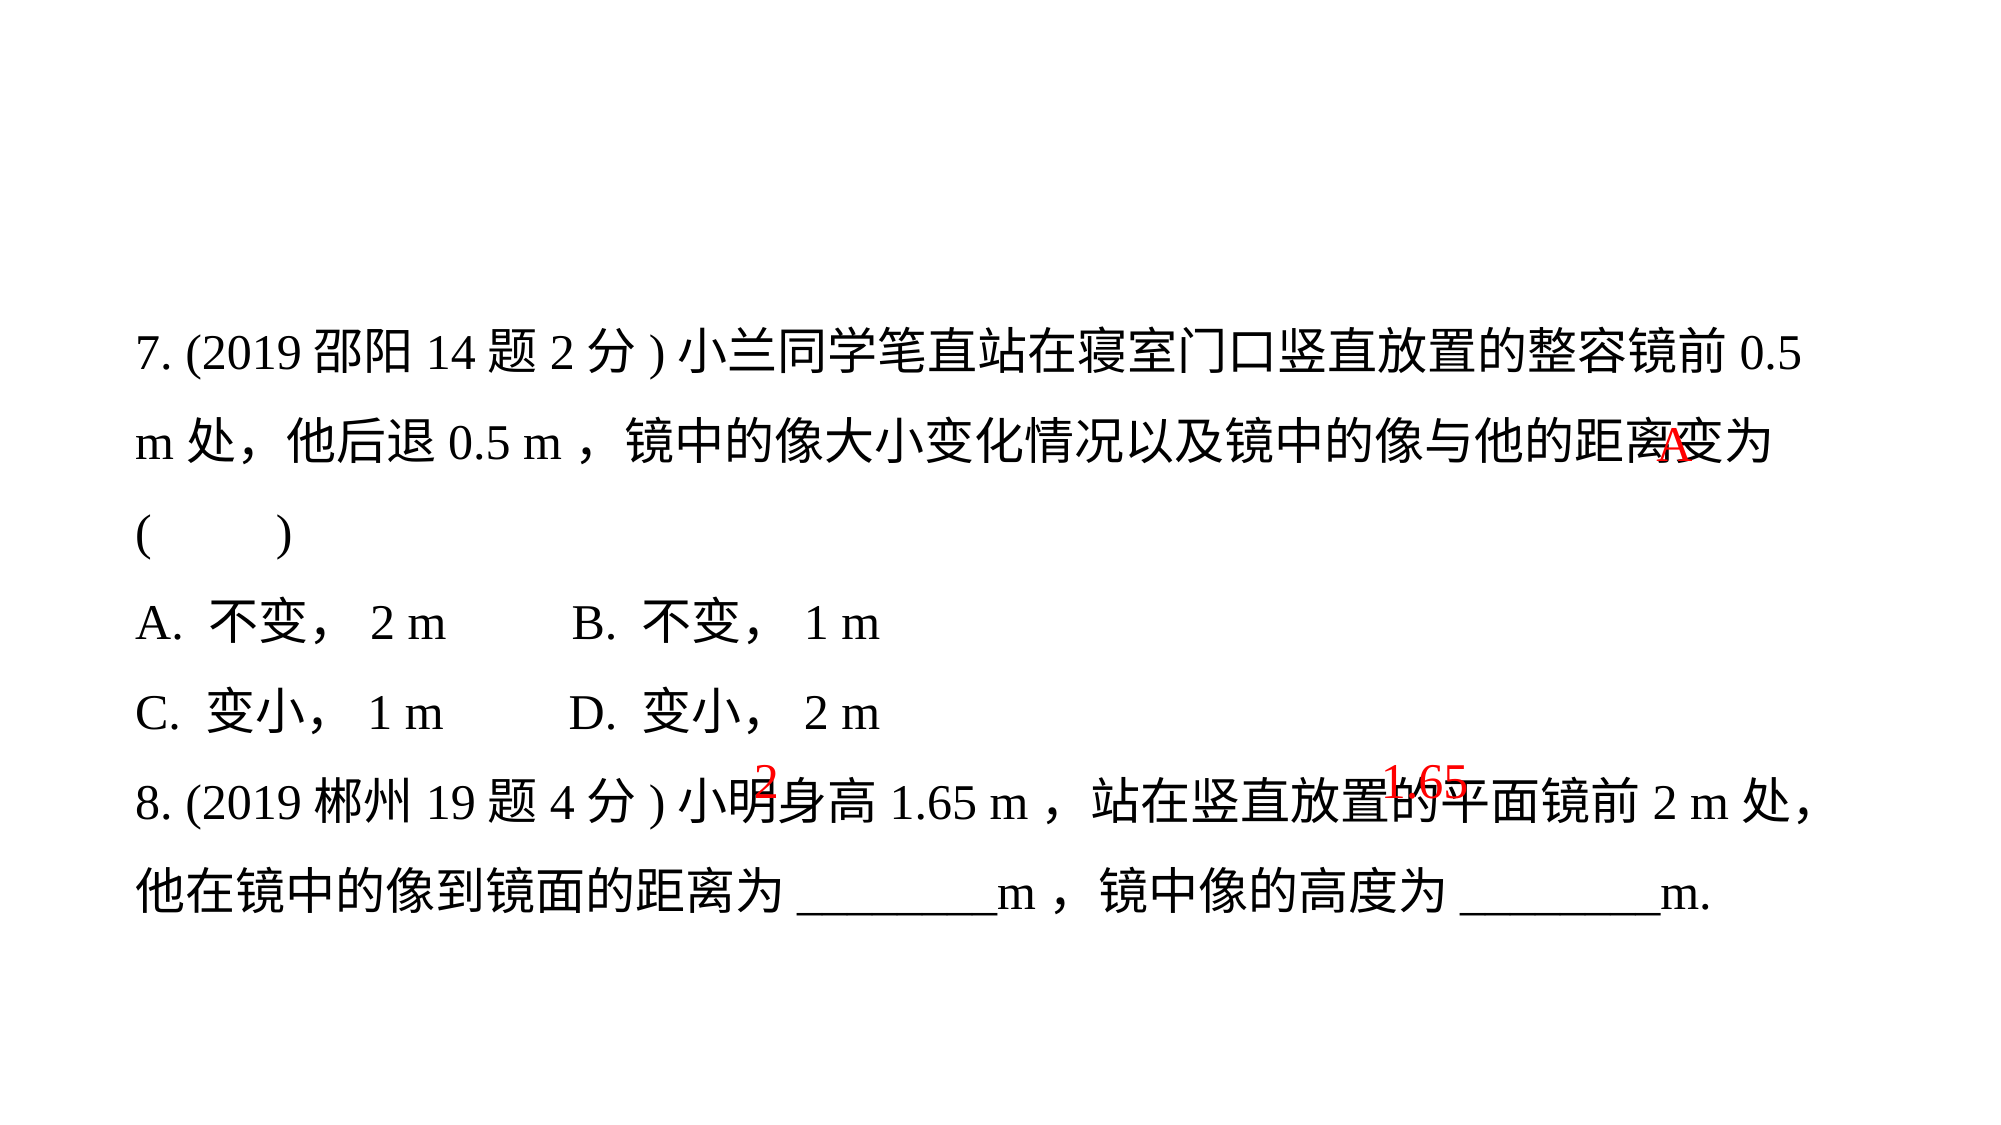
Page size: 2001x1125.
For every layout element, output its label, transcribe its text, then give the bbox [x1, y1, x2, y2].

text_box 7. (2019邵阳14题2分)小兰同学笔直站在寝室门口竖直放置的整容镜前0.5 m处，他后退0.5 m，镜中的像大小变化情况以及镜中的像与他的距离变为( ) A. 不变，2 m B. 不变，1 m C. 变小，1 m D. 变小，2 m 8. (2019郴州19题4分)小明身高1.65 m，站在竖直放置的平面镜前2 m处，他在镜中的像到镜面的距离为________m，镜中像的高度为________m. [99, 282, 1835, 927]
text_box A [1641, 404, 1698, 480]
text_box 1.65 [1366, 740, 1491, 816]
text_box 2 [739, 740, 795, 816]
